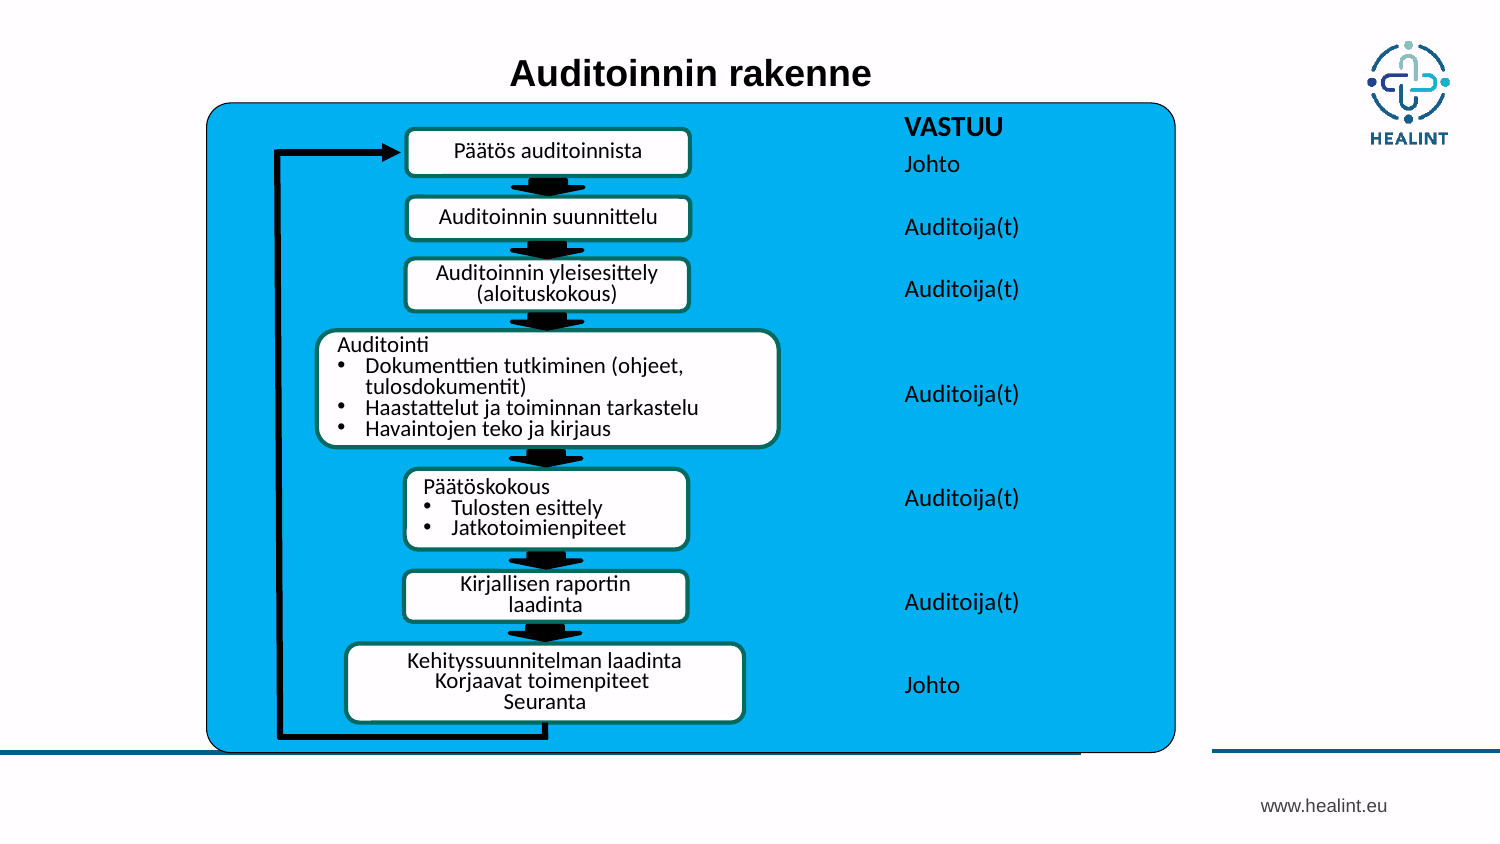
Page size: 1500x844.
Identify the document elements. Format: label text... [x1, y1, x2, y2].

text_box Johto Auditoija(t) Auditoija(t) Auditoija(t) Auditoija(t) Auditoija(t) Johto [889, 149, 1103, 707]
text_box [509, 312, 585, 331]
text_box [276, 158, 281, 739]
text_box Päätöskokous Tulosten esittely Jatkotoimienpiteet [402, 466, 691, 552]
picture [1352, 36, 1467, 151]
text_box Auditoinnin yleisesittely (aloituskokous) [403, 256, 692, 314]
text_box Kehityssuunnitelman laadinta Korjaavat toimenpiteet Seuranta [343, 641, 747, 725]
text_box [508, 449, 584, 468]
title Auditoinnin rakenne [112, 30, 1270, 113]
text_box [508, 551, 584, 570]
text_box Auditoinnin suunnittelu [404, 194, 693, 243]
text_box [509, 240, 585, 260]
text_box Kirjallisen raportin laadinta [401, 568, 690, 624]
text_box Auditointi Dokumenttien tutkiminen (ohjeet, tulosdokumentit) Haastattelut ja toiminnan tarkastelu Havaintojen teko ja kirjaus [314, 328, 781, 450]
text_box Päätös auditoinnista [404, 126, 693, 179]
text_box [204, 100, 1178, 755]
text_box [510, 177, 586, 197]
text_box VASTUU [889, 100, 1021, 149]
text_box [507, 623, 583, 643]
